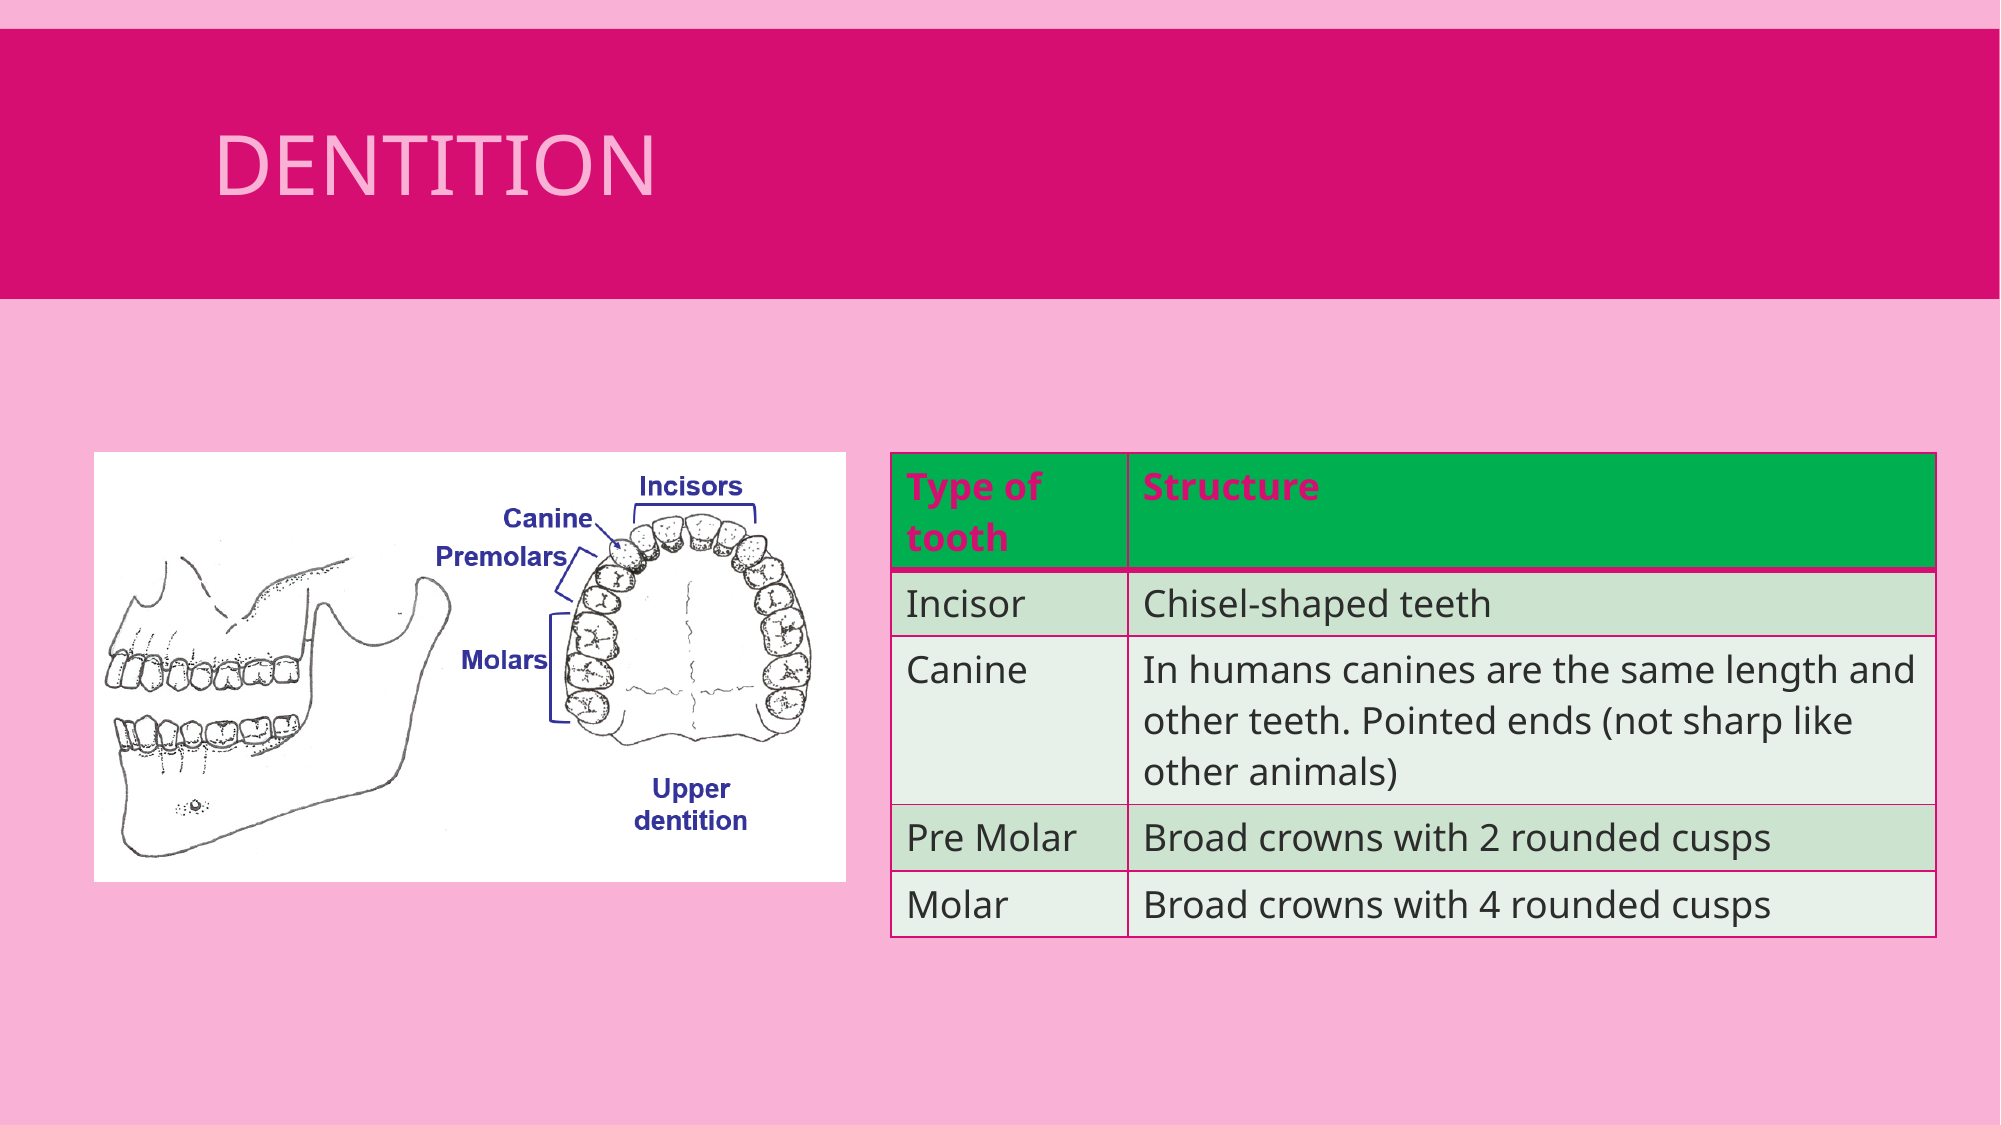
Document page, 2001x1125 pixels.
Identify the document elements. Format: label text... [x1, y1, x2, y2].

table_cell Broad crowns with 4 rounded cusps [1129, 872, 1935, 936]
table_cell Canine [892, 637, 1127, 804]
table_header Type of tooth [892, 454, 1127, 567]
table_cell Molar [892, 872, 1127, 936]
picture [93, 452, 846, 882]
table_cell In humans canines are the same length and other teeth. Pointed ends (not sharp like other animals) [1129, 637, 1935, 804]
table_cell Pre Molar [892, 805, 1127, 870]
table_cell Broad crowns with 2 rounded cusps [1129, 805, 1935, 870]
table_header Structure [1129, 454, 1935, 567]
table_cell Incisor [892, 573, 1127, 635]
title Dentition [197, 46, 1803, 295]
table_cell Chisel-shaped teeth [1129, 573, 1935, 635]
